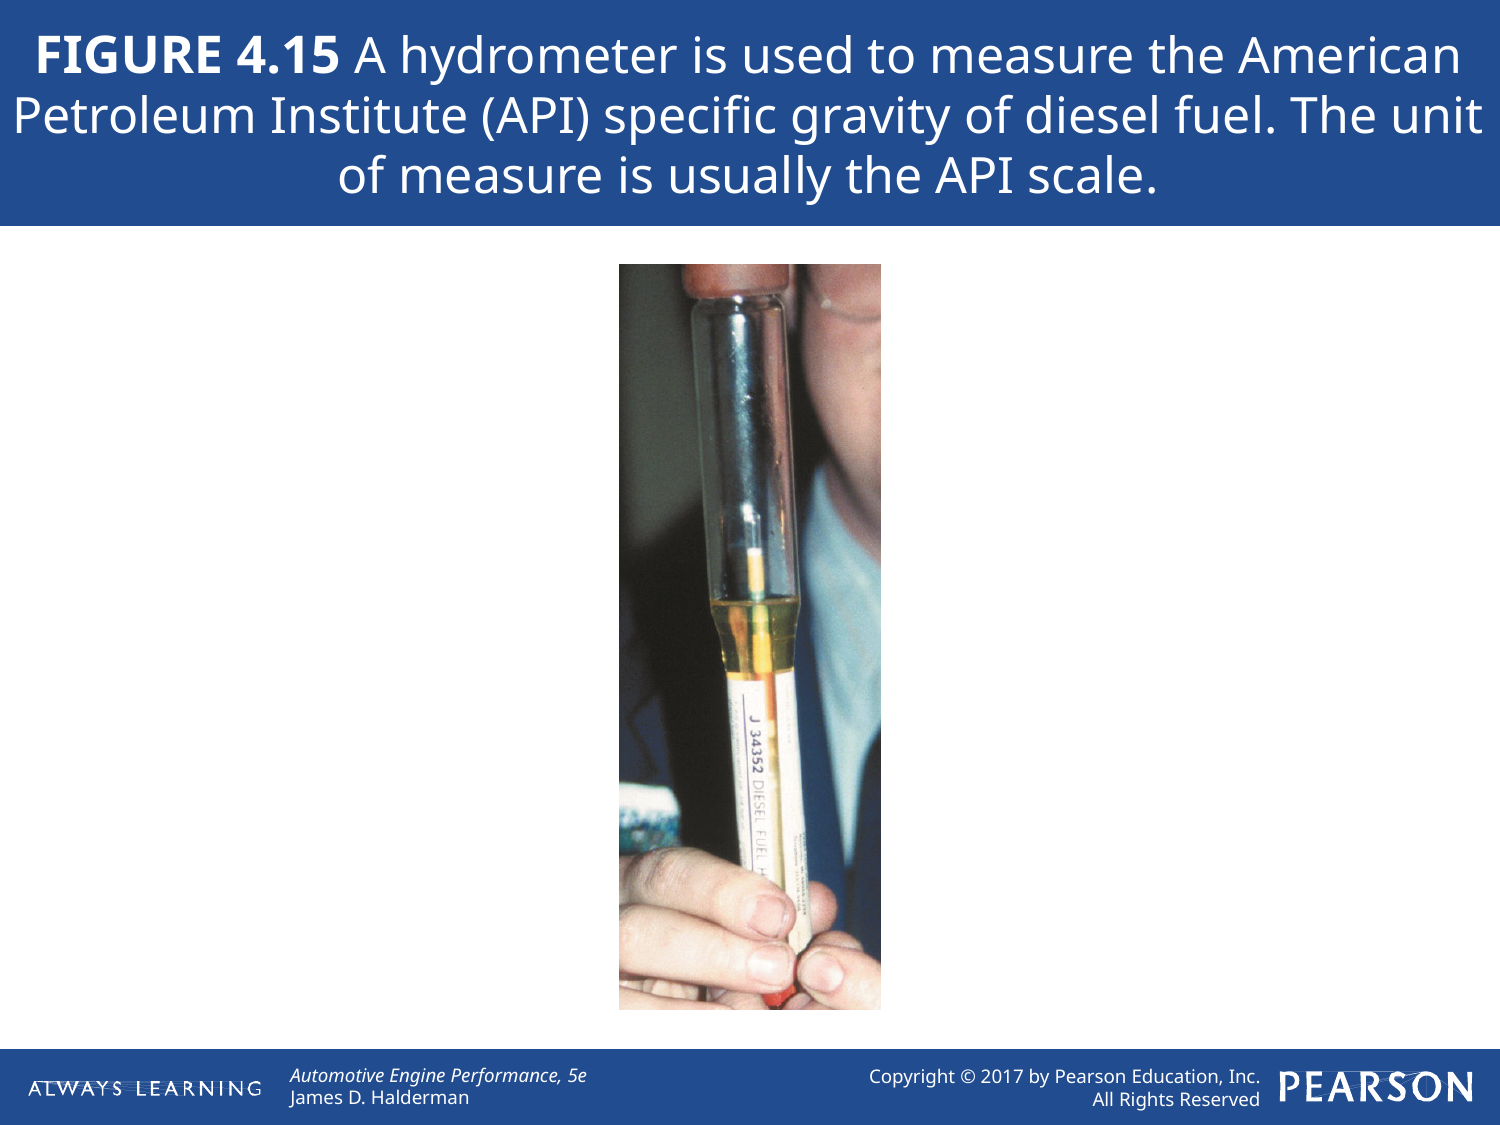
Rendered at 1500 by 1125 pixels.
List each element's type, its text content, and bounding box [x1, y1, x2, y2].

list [618, 264, 881, 1010]
title FIGURE 4.15 A hydrometer is used to measure the American Petroleum Institute (API) specific gravity of diesel fuel. The unit of measure is usually the API scale. [0, 0, 1500, 226]
